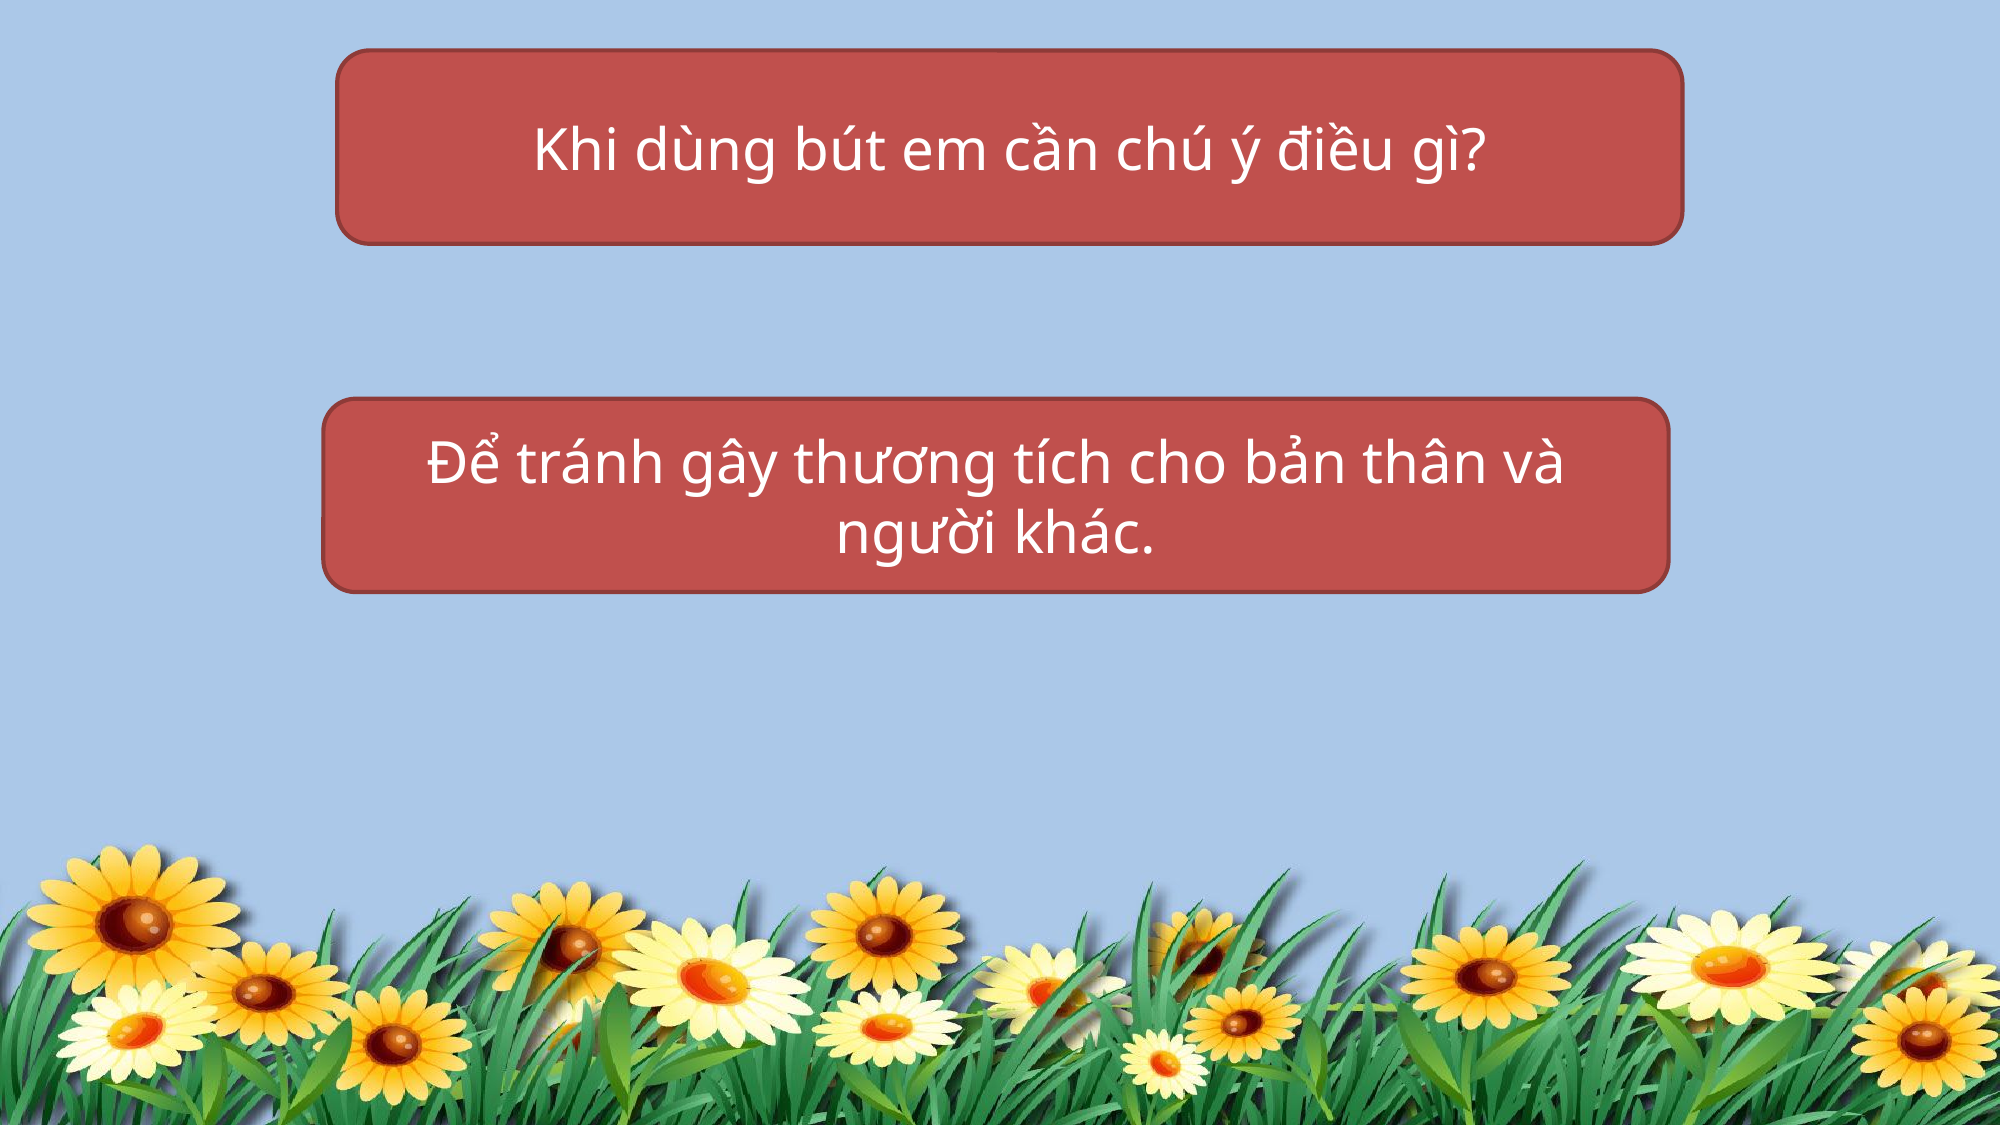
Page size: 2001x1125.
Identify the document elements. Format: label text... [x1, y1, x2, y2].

text_box Khi dùng bút em cần chú ý điều gì? [335, 48, 1685, 246]
picture [0, 0, 2000, 1125]
text_box Để tránh gây thương tích cho bản thân và người khác. [321, 396, 1671, 595]
